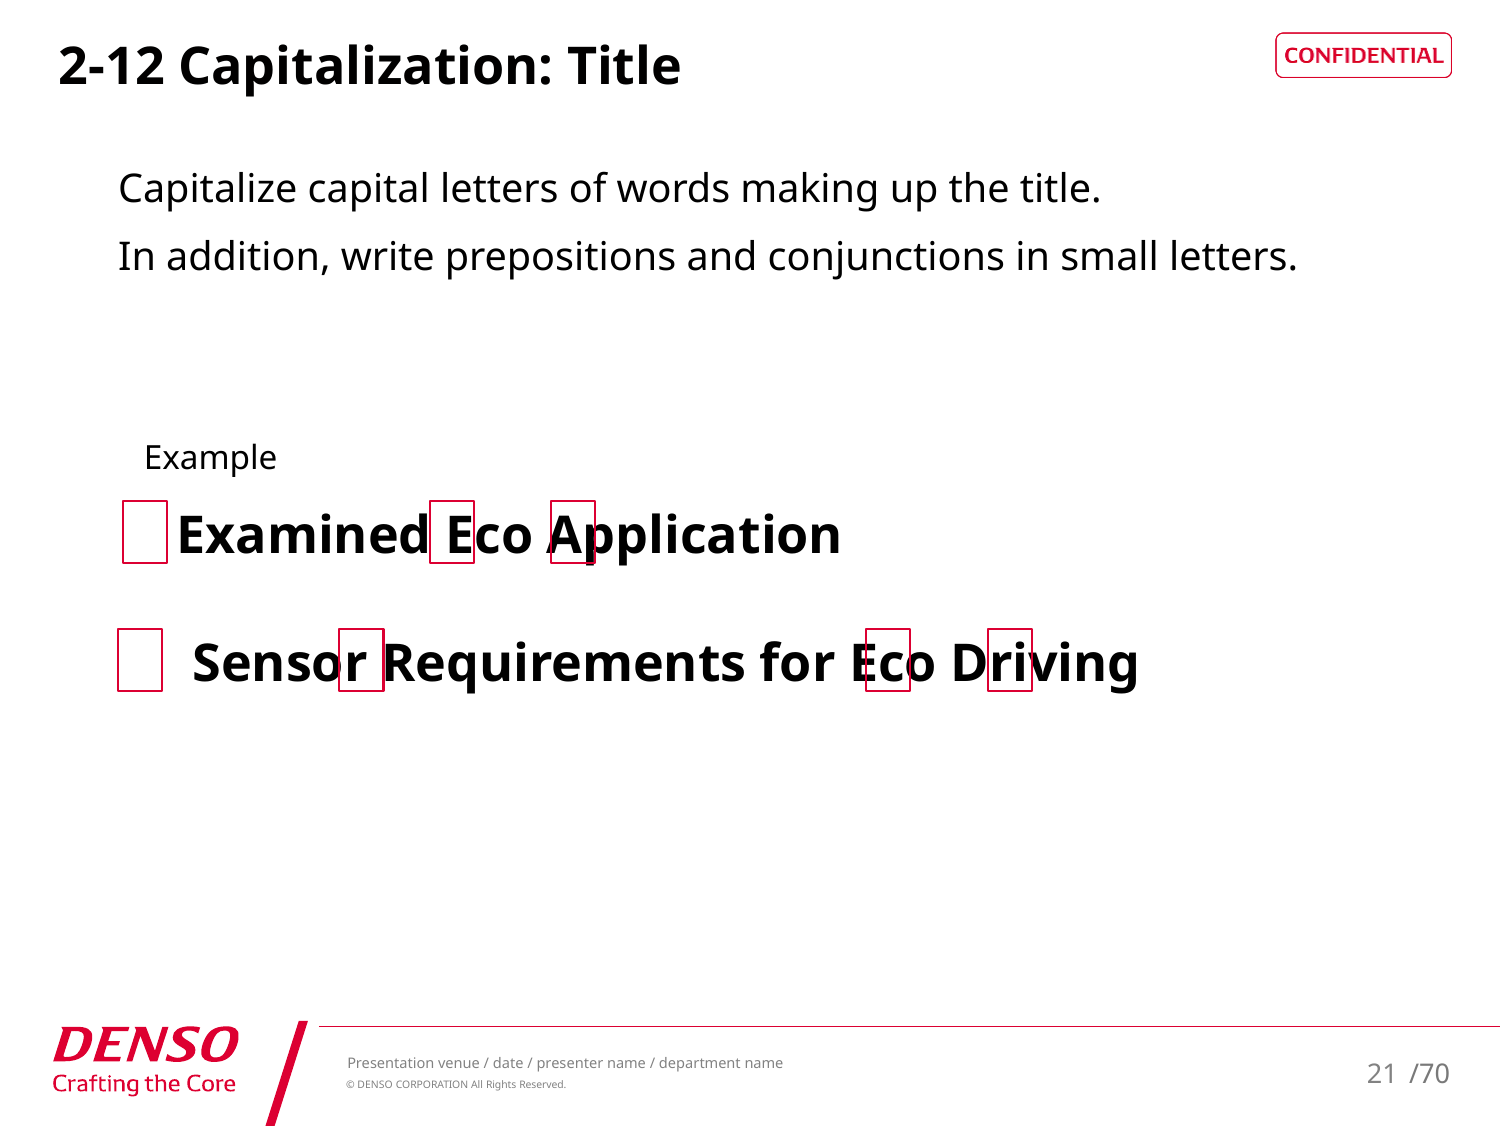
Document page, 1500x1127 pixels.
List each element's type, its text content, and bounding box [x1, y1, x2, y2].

text_box [429, 501, 475, 564]
text_box Example [129, 428, 293, 484]
text_box Examined Eco Application [176, 501, 844, 565]
text_box [117, 629, 163, 692]
text_box [865, 629, 911, 692]
list Capitalize capital letters of words making up the title. In addition, write prepositions and conjunctions in small letters. [0, 155, 1500, 962]
text_box Sensor Requirements for Eco Driving [192, 629, 1142, 693]
text_box [339, 629, 384, 692]
text_box [123, 501, 168, 564]
text_box [987, 629, 1033, 692]
text_box [550, 501, 596, 564]
title 2-12 Capitalization: Title [0, 32, 1500, 92]
slide_number 21 [1251, 1042, 1420, 1103]
